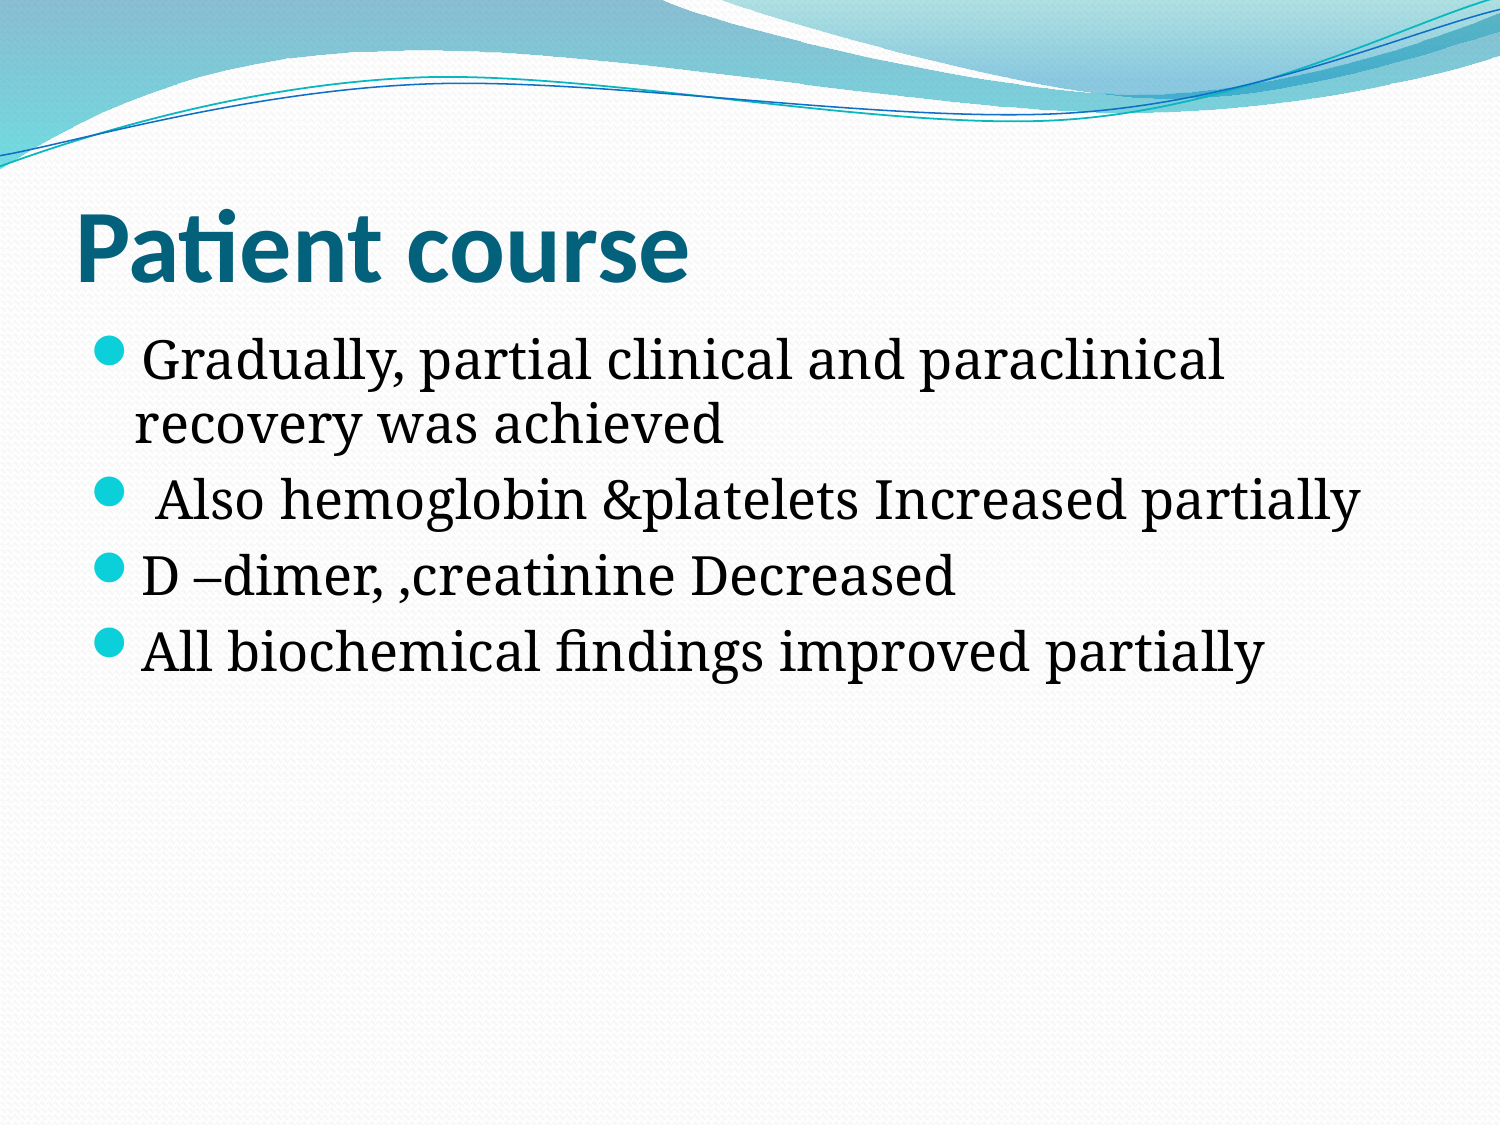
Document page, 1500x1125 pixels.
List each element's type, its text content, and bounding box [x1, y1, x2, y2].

title Patient course [74, 115, 1426, 304]
list Gradually, partial clinical and paraclinical recovery was achieved Also hemoglobin &platelets Increased partially D –dimer, ,creatinine Decreased All biochemical findings improved partially [74, 317, 1426, 1038]
